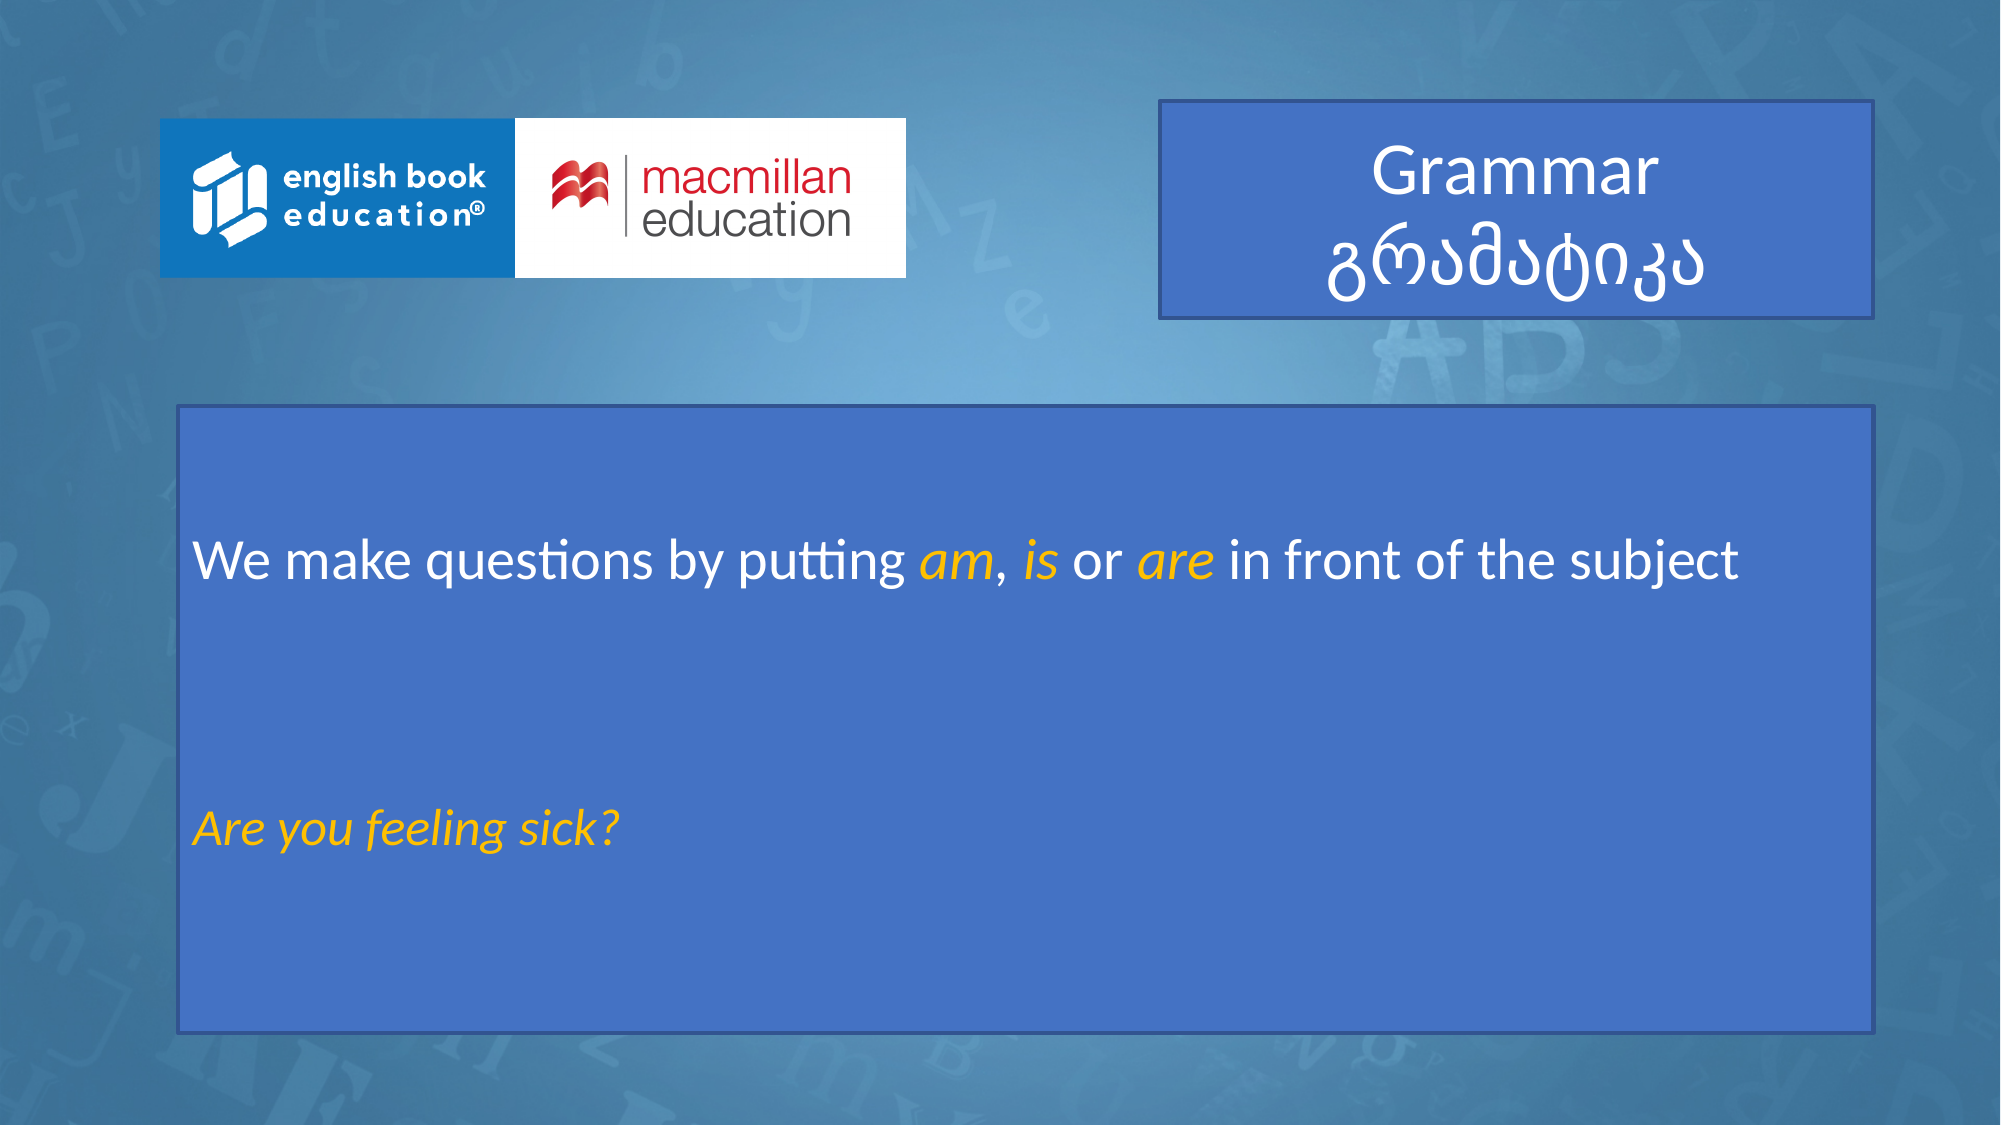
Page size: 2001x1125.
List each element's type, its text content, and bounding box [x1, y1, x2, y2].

picture [0, 0, 2001, 1125]
text_box Grammar გრამატიკა [1158, 99, 1875, 320]
text_box We make questions by putting am, is or are in front of the subject Are you feeling sick? [176, 404, 1876, 1035]
